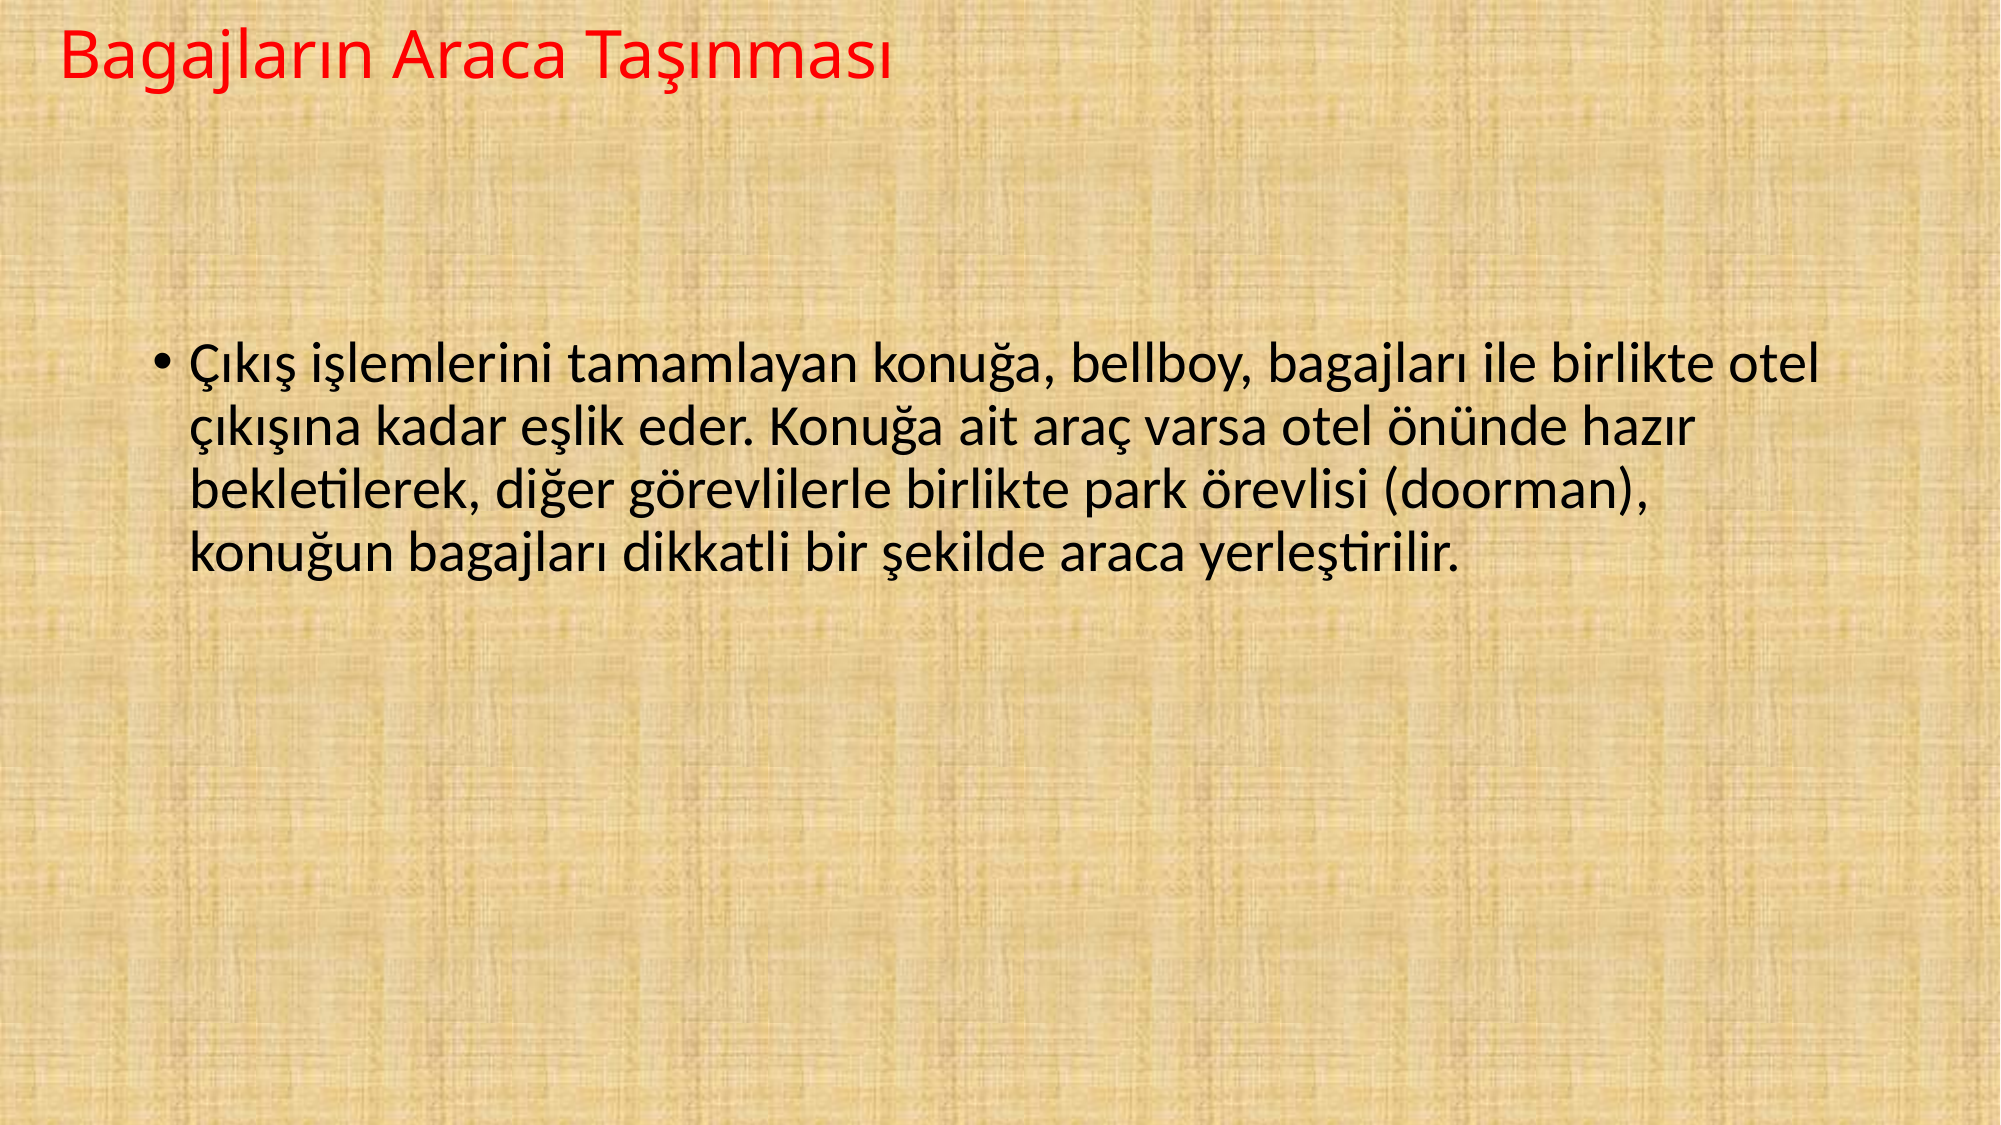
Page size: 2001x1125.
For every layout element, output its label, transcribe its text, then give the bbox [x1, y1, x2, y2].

picture [0, 0, 2001, 1125]
list Çıkış işlemlerini tamamlayan konuğa, bellboy, bagajları ile birlikte otel çıkışına kadar eşlik eder. Konuğa ait araç varsa otel önünde hazır bekletilerek, diğer görevlilerle birlikte park örevlisi (doorman), konuğun bagajları dikkatli bir şekilde araca yerleştirilir. [137, 324, 1863, 1014]
title Bagajların Araca Taşınması [43, 3, 1769, 112]
